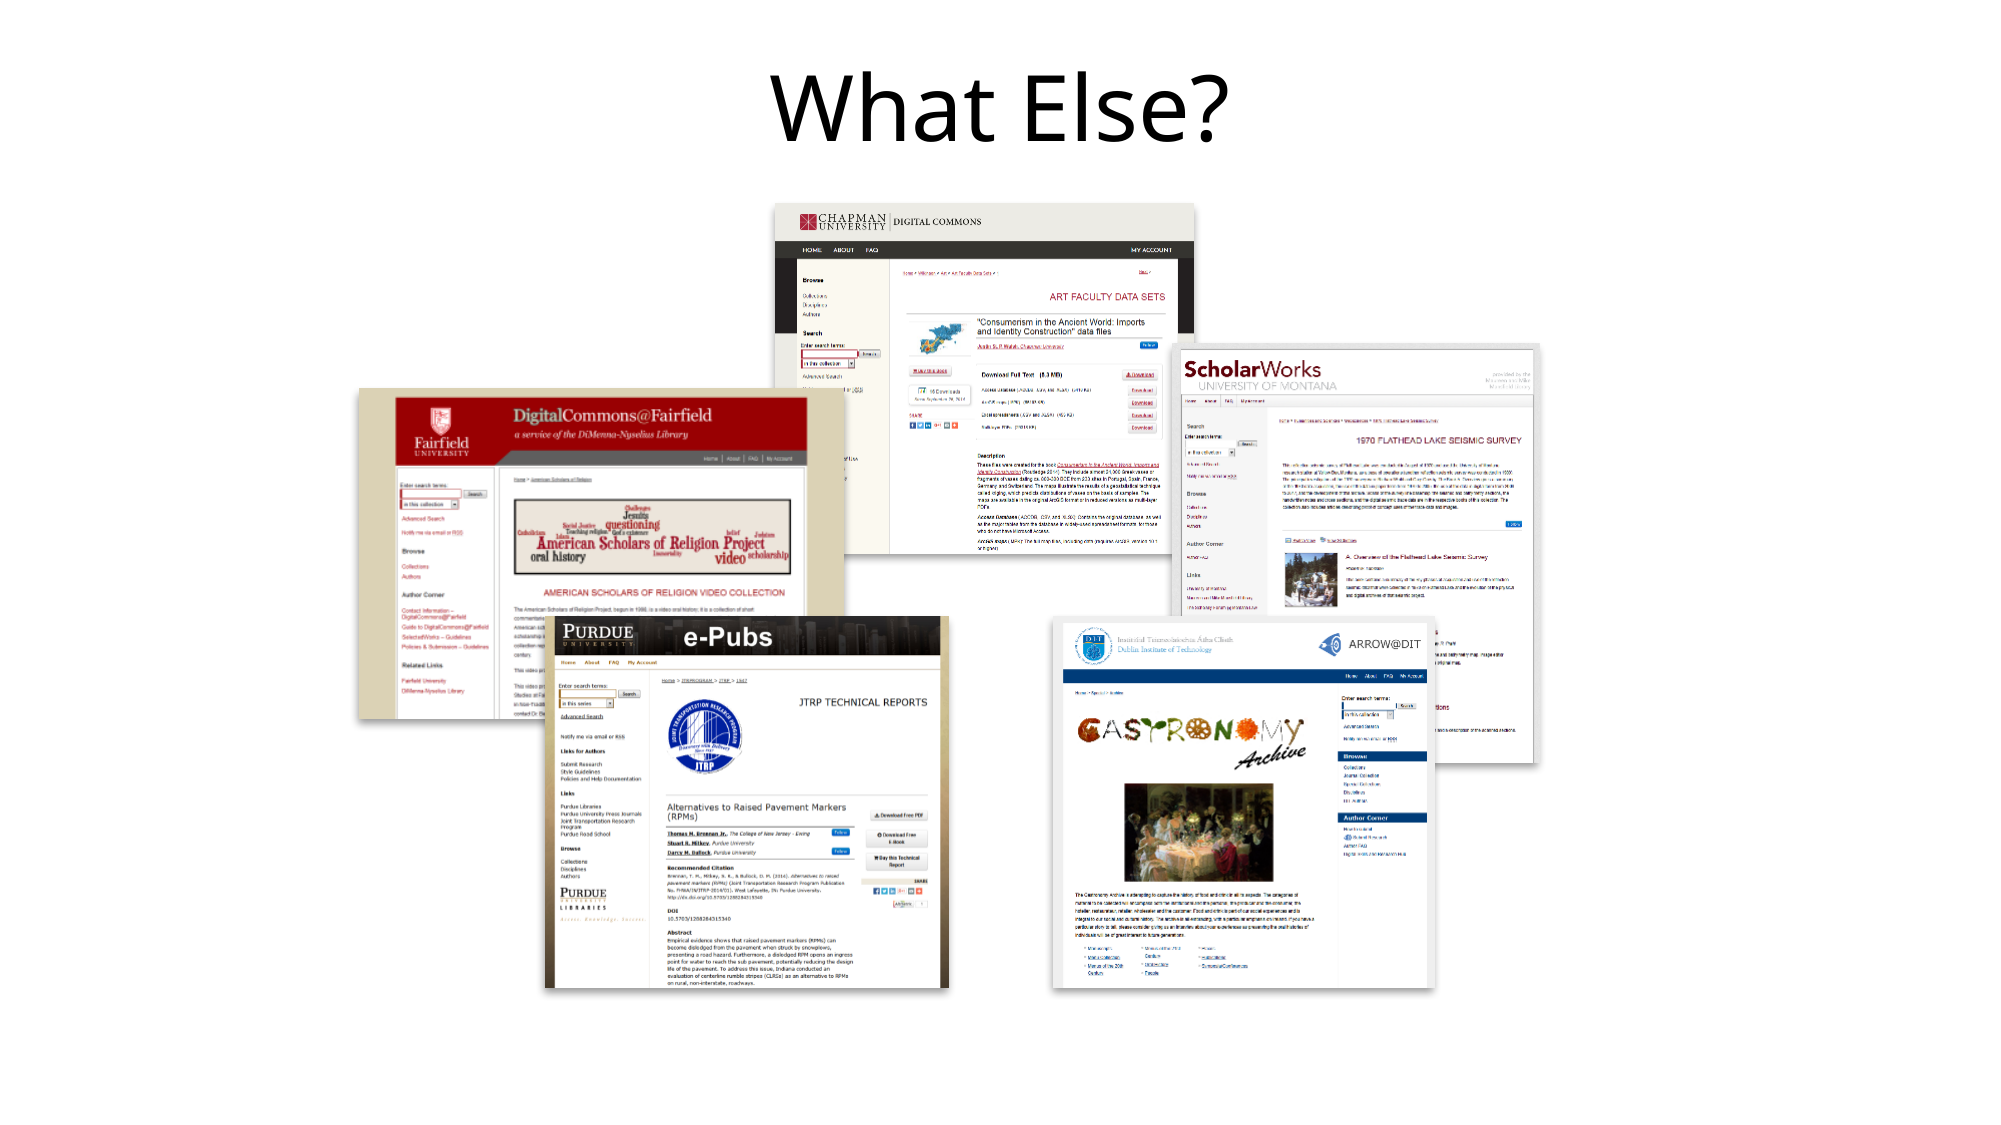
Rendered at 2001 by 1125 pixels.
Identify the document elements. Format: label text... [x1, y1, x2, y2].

text_box What Else? [754, 42, 1245, 168]
picture [359, 203, 1540, 988]
